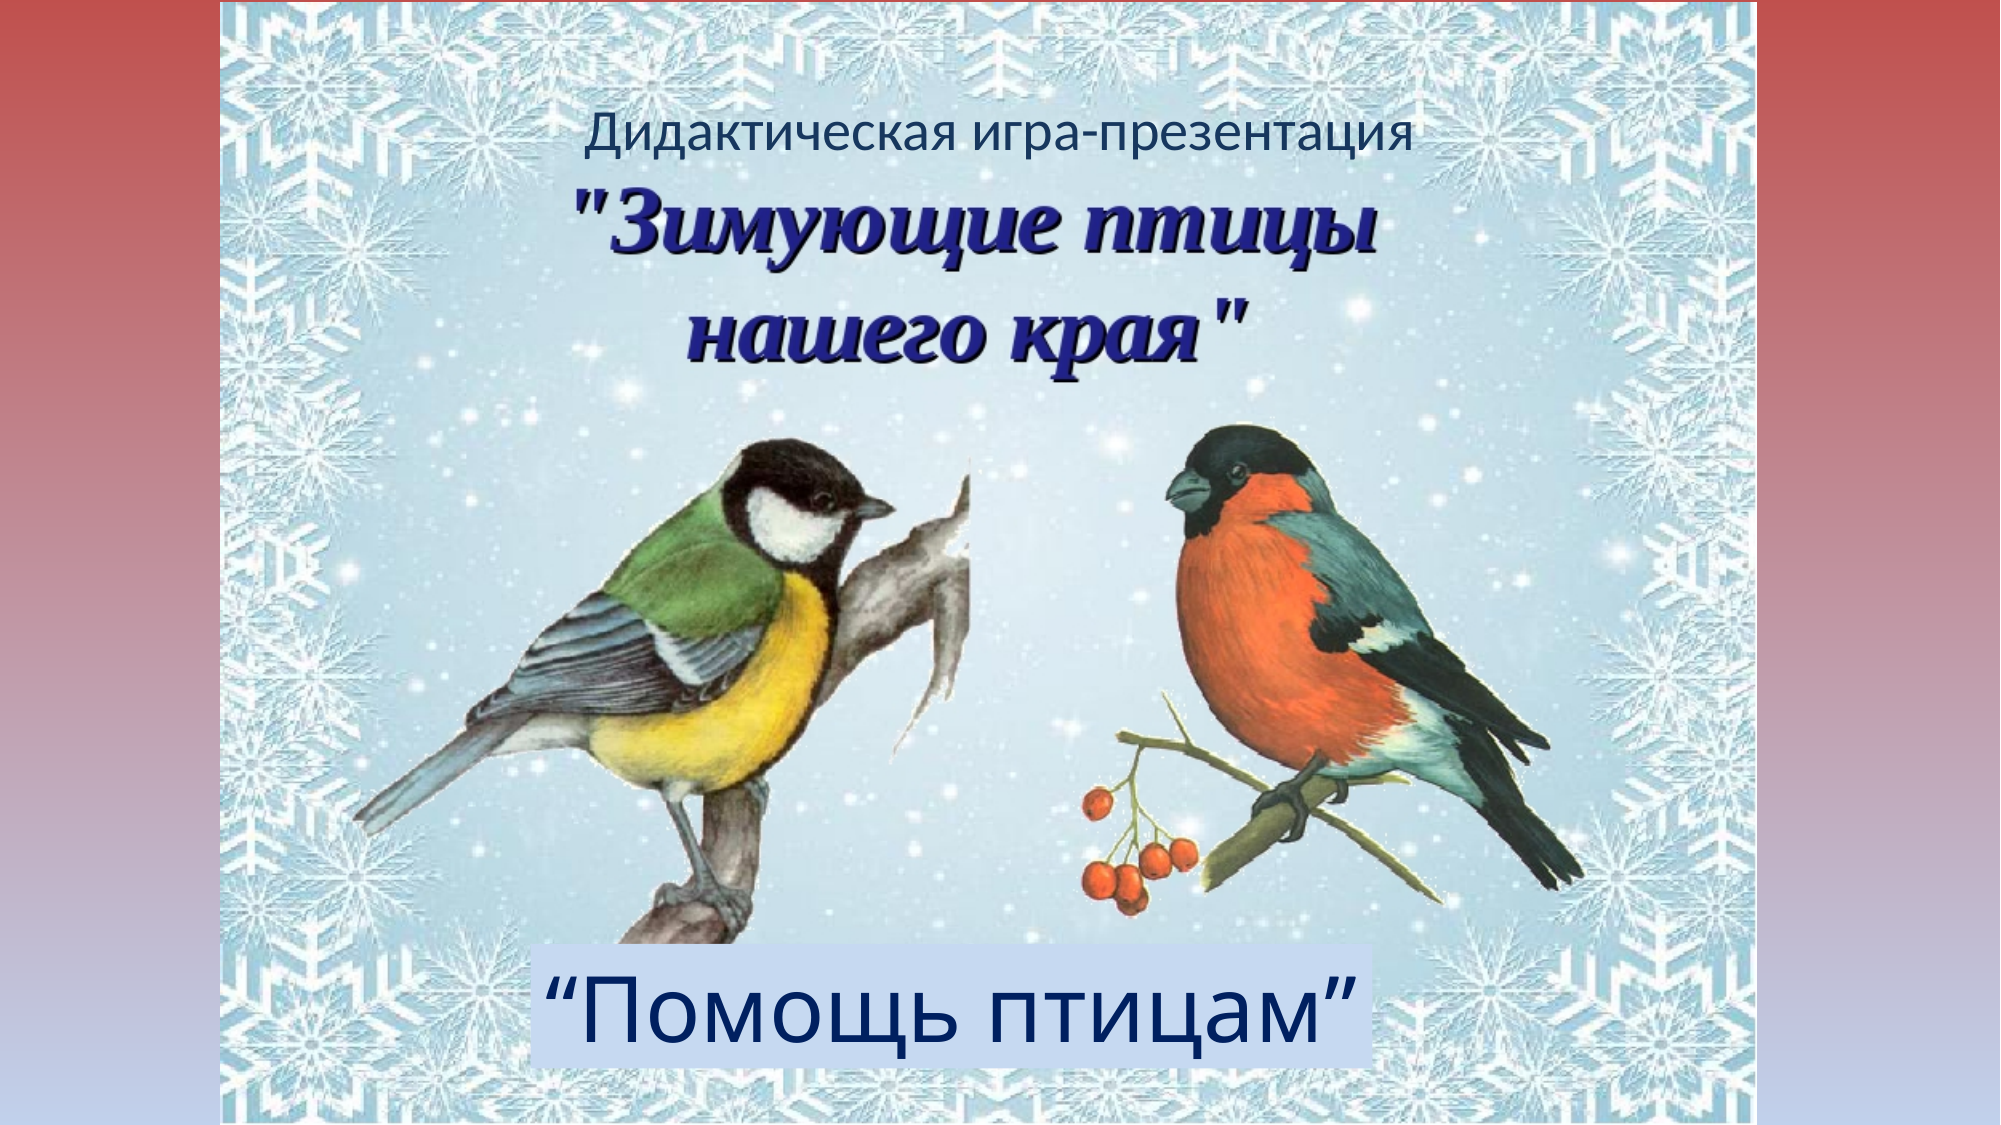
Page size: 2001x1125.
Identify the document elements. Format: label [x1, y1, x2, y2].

picture [220, 1, 1757, 1125]
